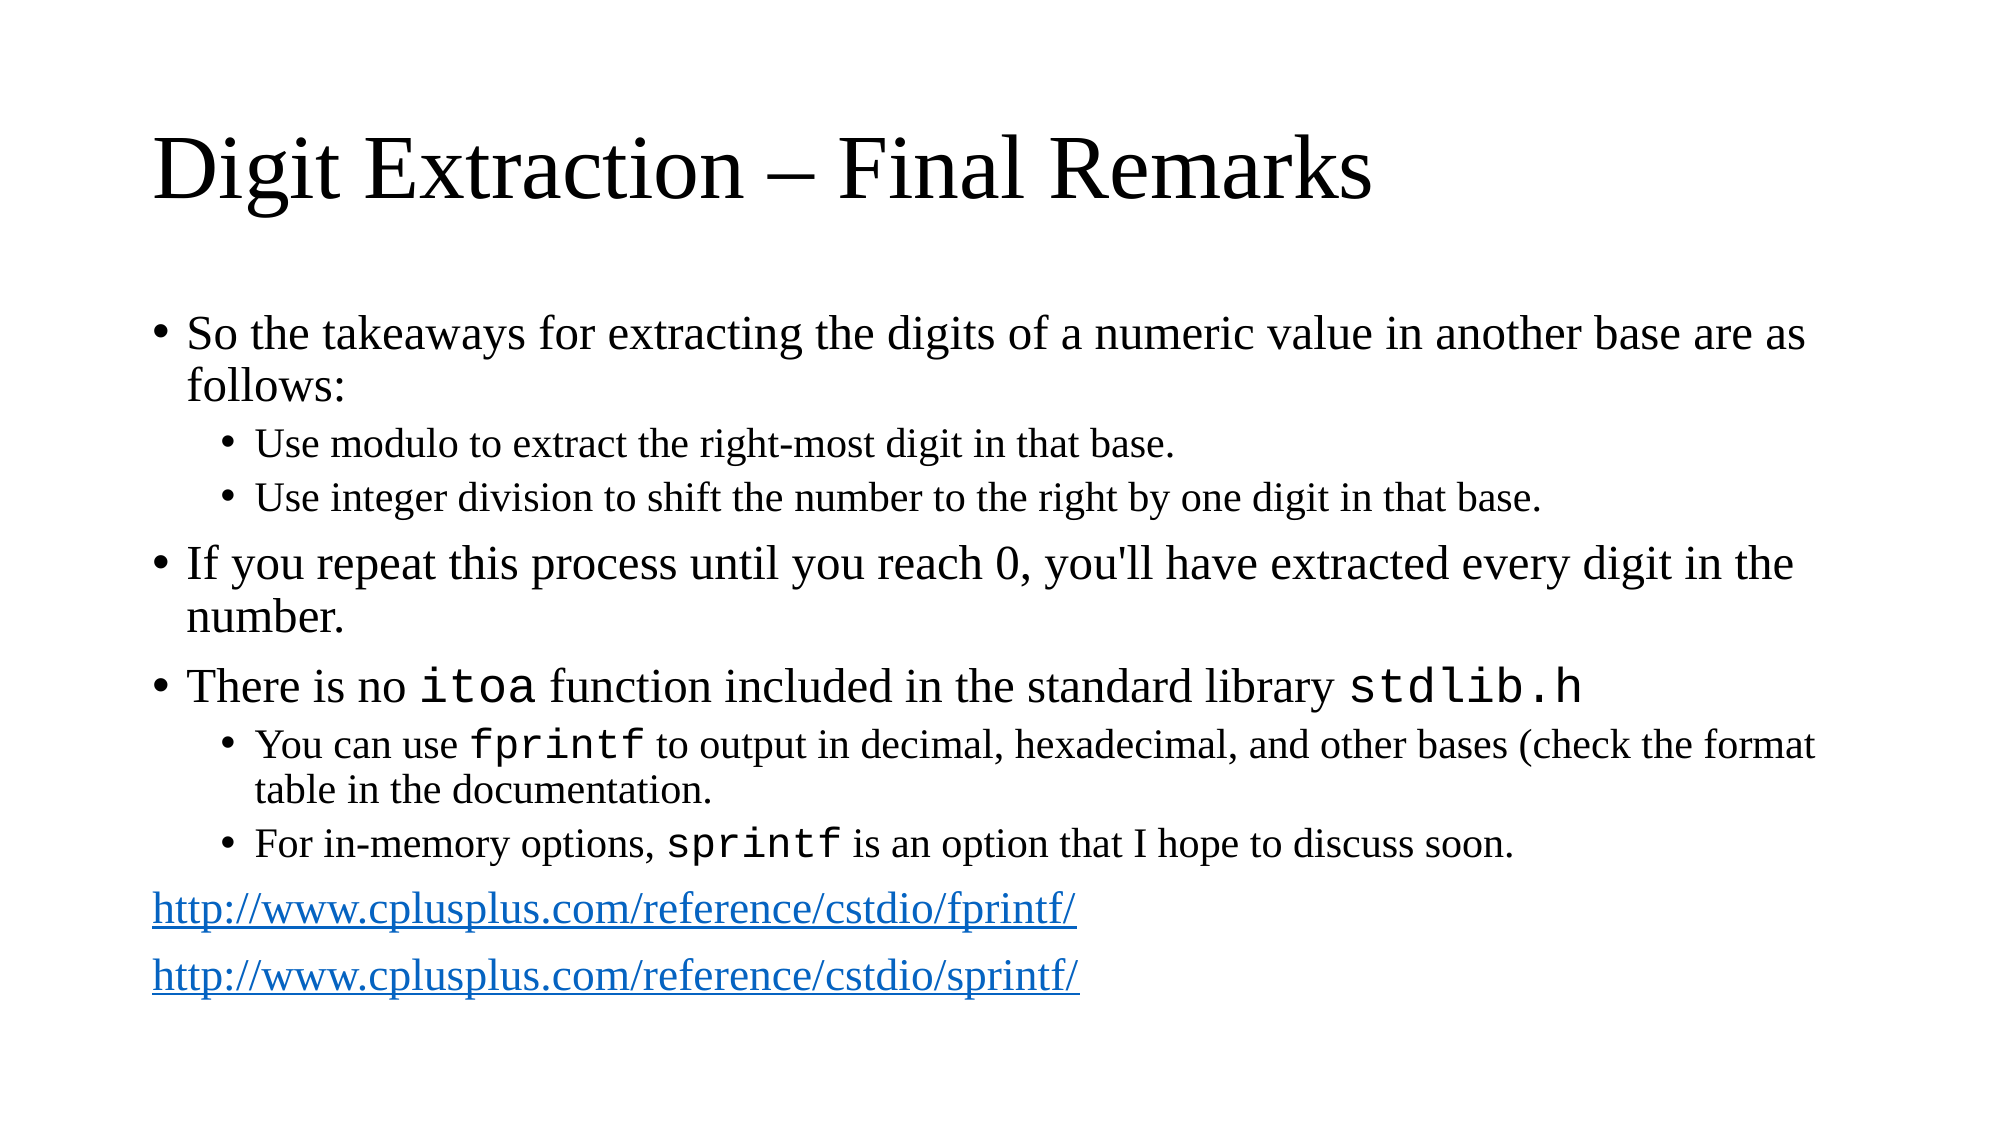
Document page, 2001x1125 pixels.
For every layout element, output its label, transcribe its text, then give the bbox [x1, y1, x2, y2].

list So the takeaways for extracting the digits of a numeric value in another base are as follows: Use modulo to extract the right-most digit in that base. Use integer division to shift the number to the right by one digit in that base. If you repeat this process until you reach 0, you'll have extracted every digit in the number. There is no itoa function included in the standard library stdlib.h You can use fprintf to output in decimal, hexadecimal, and other bases (check the format table in the documentation. For in-memory options, sprintf is an option that I hope to discuss soon. http://www.cplusplus.com/reference/cstdio/fprintf/ http://www.cplusplus.com/reference/cstdio/sprintf/ [137, 299, 1863, 1014]
title Digit Extraction – Final Remarks [137, 59, 1863, 278]
